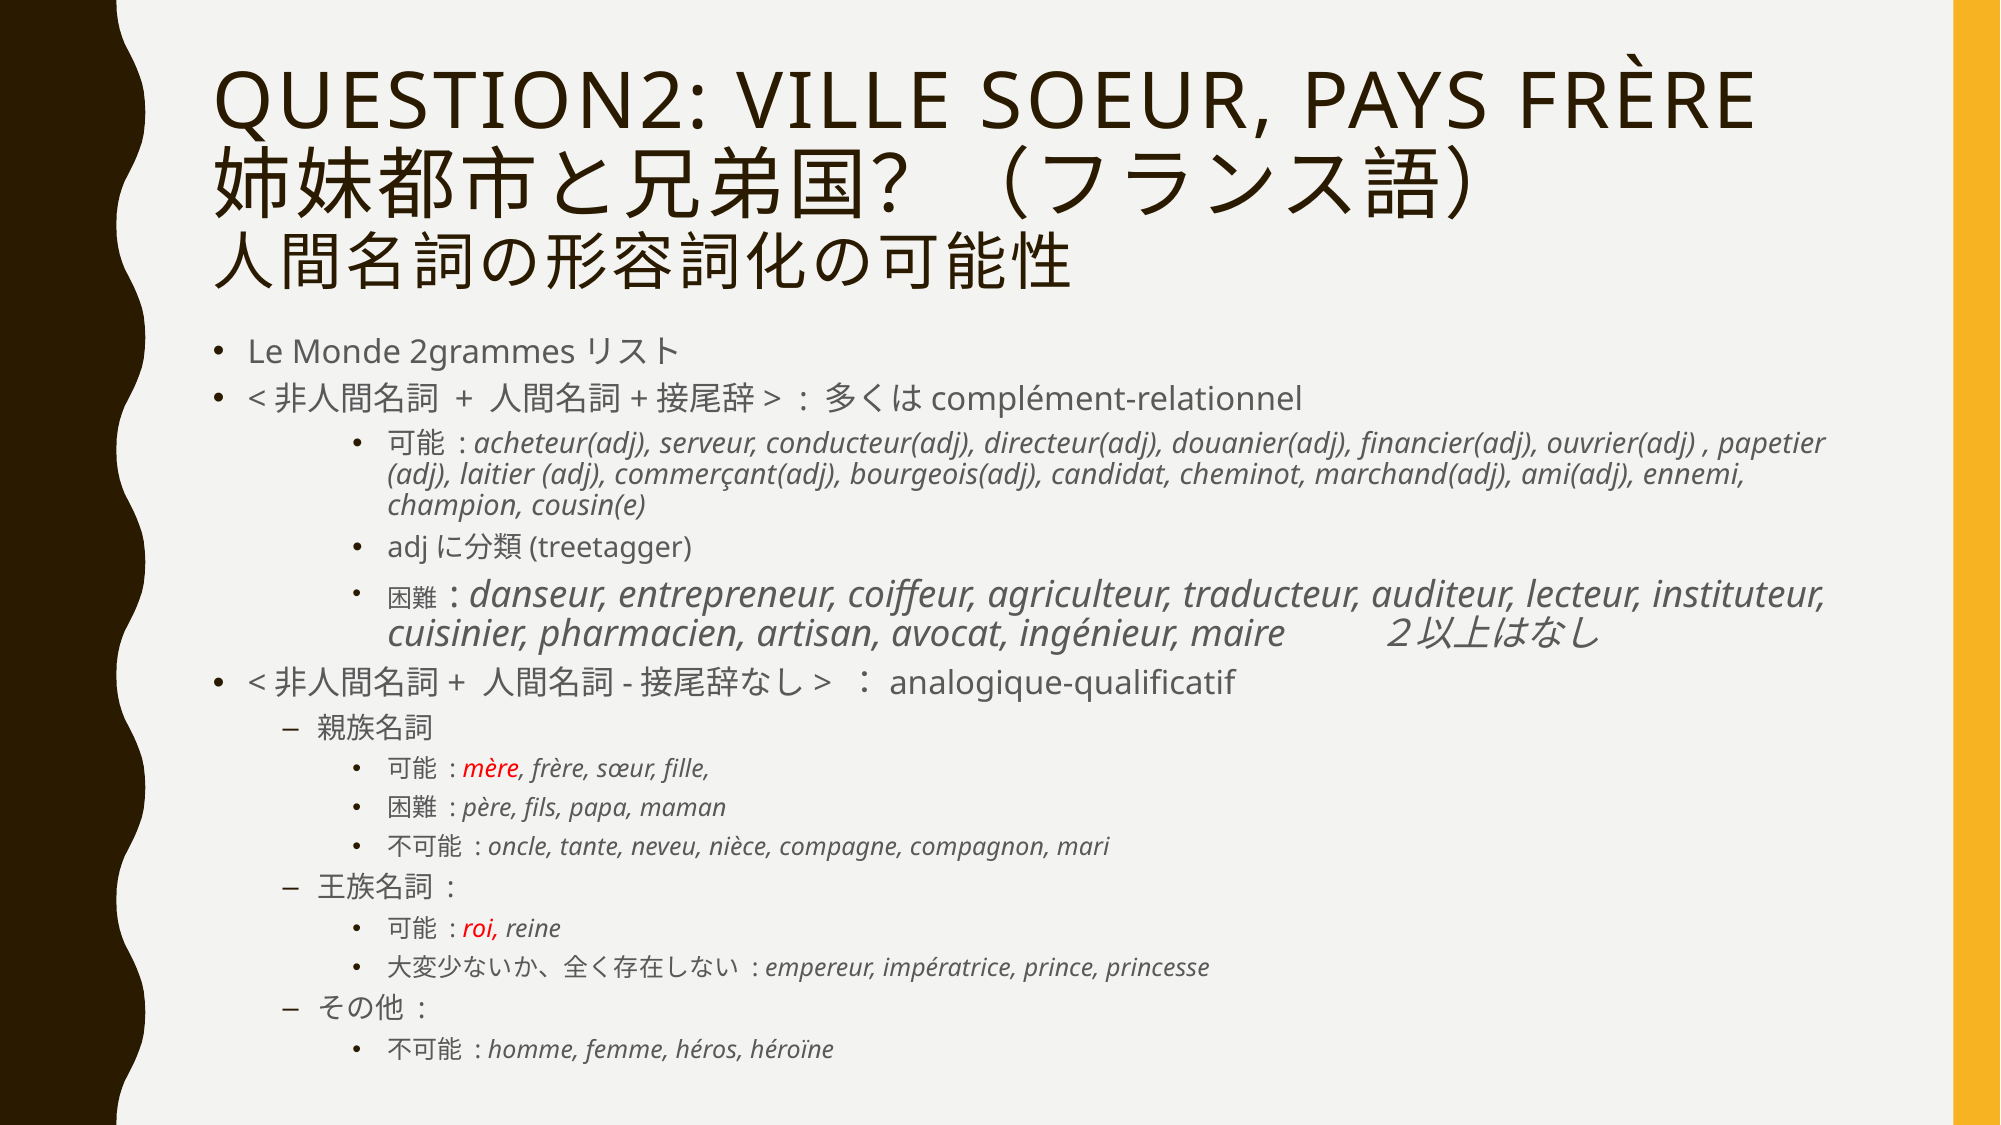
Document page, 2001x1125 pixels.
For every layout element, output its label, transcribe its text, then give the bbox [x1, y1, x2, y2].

title Question2: ville soeur, Pays Frère 姉妹都市と兄弟国？（フランス語） 人間名詞の形容詞化の可能性 [204, 52, 1845, 327]
list Le Monde 2grammesリスト <非人間名詞 + 人間名詞+接尾辞> : 多くはcomplément-relationnel 可能 : acheteur(adj), serveur, conducteur(adj), directeur(adj), douanier(adj), financier(adj), ouvrier(adj) , papetier (adj), laitier (adj), commerçant(adj), bourgeois(adj), candidat, cheminot, marchand(adj), ami(adj), ennemi, champion, cousin(e) adjに分類(treetagger) 困難 : danseur, entrepreneur, coiffeur, agriculteur, traducteur, auditeur, lecteur, instituteur, cuisinier, pharmacien, artisan, avocat, ingénieur, maire ２以上はなし <非人間名詞+ 人間名詞-接尾辞なし> ：analogique-qualificatif 親族名詞 可能 : mère, frère, sœur, fille, 困難 : père, fils, papa, maman 不可能 : oncle, tante, neveu, nièce, compagne, compagnon, mari 王族名詞 : 可能 : roi, reine 大変少ないか、全く存在しない : empereur, impératrice, prince, princesse その他 : 不可能 : homme, femme, héros, héroïne [204, 327, 1893, 1073]
